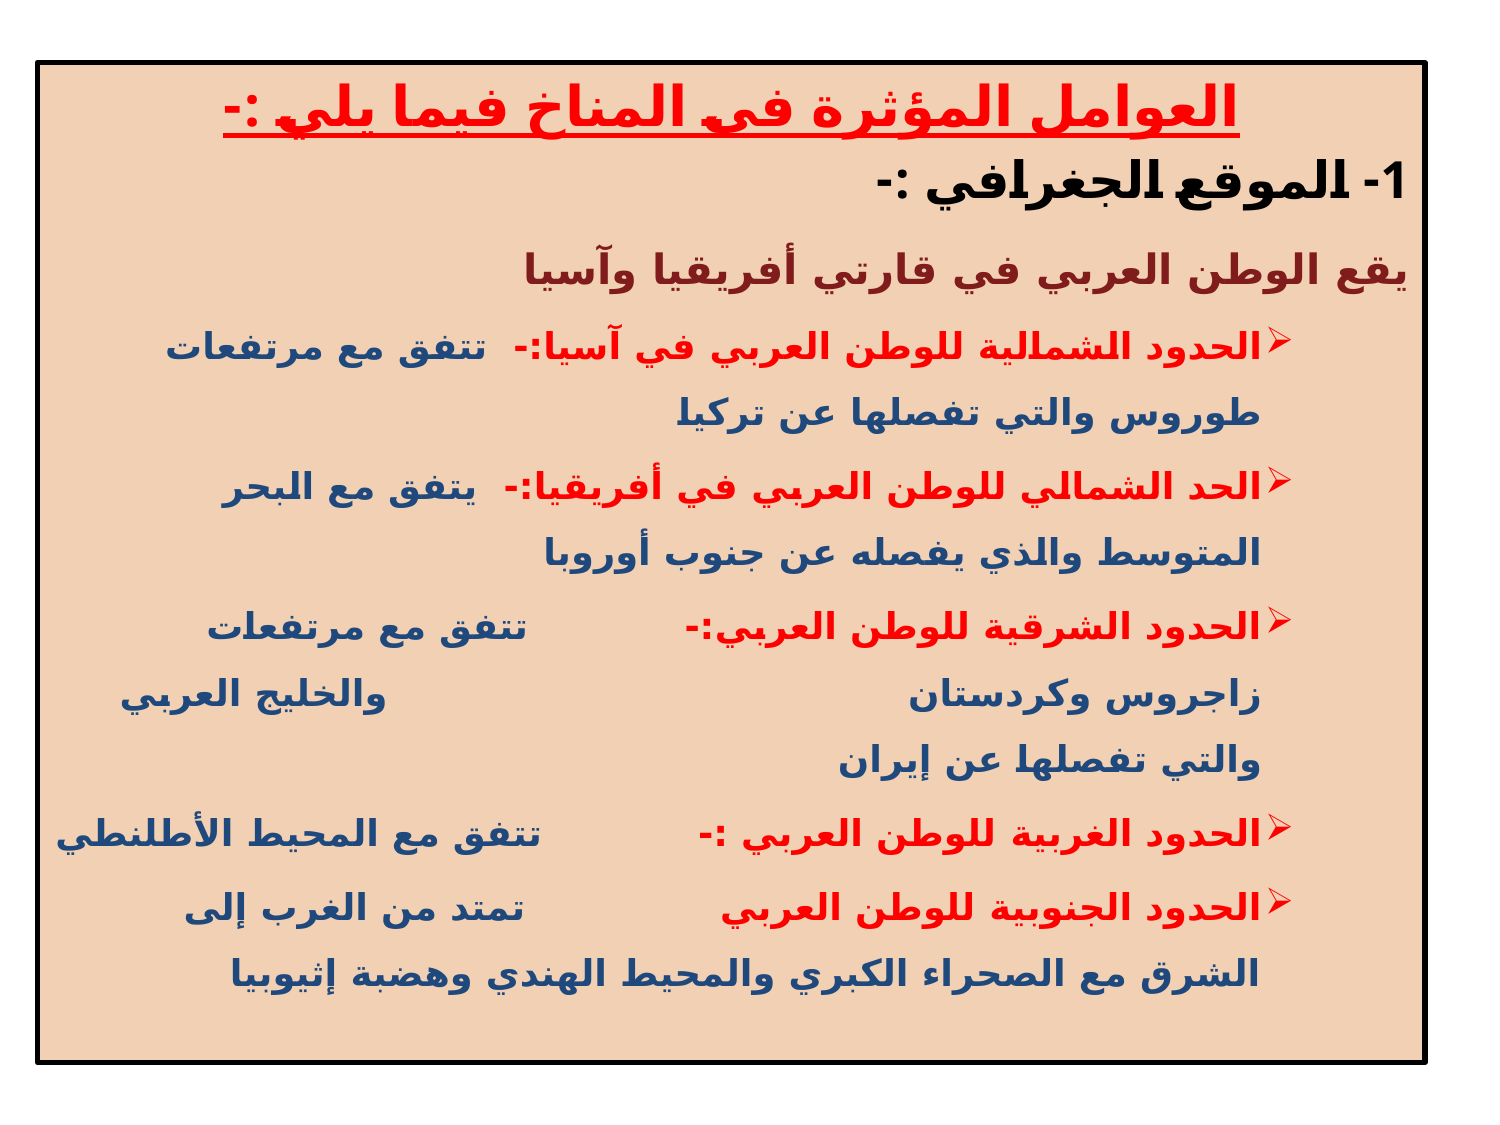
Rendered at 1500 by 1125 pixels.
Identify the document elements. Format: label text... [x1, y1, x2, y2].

list العوامل المؤثرة فى المناخ فيما يلي :- 1- الموقع الجغرافي :- يقع الوطن العربي في قارتي أفريقيا وآسيا الحدود الشمالية للوطن العربي في آسيا:- تتفق مع مرتفعات طوروس والتي تفصلها عن تركيا الحد الشمالي للوطن العربي في أفريقيا:- يتفق مع البحر المتوسط والذي يفصله عن جنوب أوروبا الحدود الشرقية للوطن العربي:- تتفق مع مرتفعات زاجروس وكردستان والخليج العربي والتي تفصلها عن إيران الحدود الغربية للوطن العربي :- تتفق مع المحيط الأطلنطي الحدود الجنوبية للوطن العربي تمتد من الغرب إلى الشرق مع الصحراء الكبري والمحيط الهندي وهضبة إثيوبيا [37, 62, 1425, 1063]
